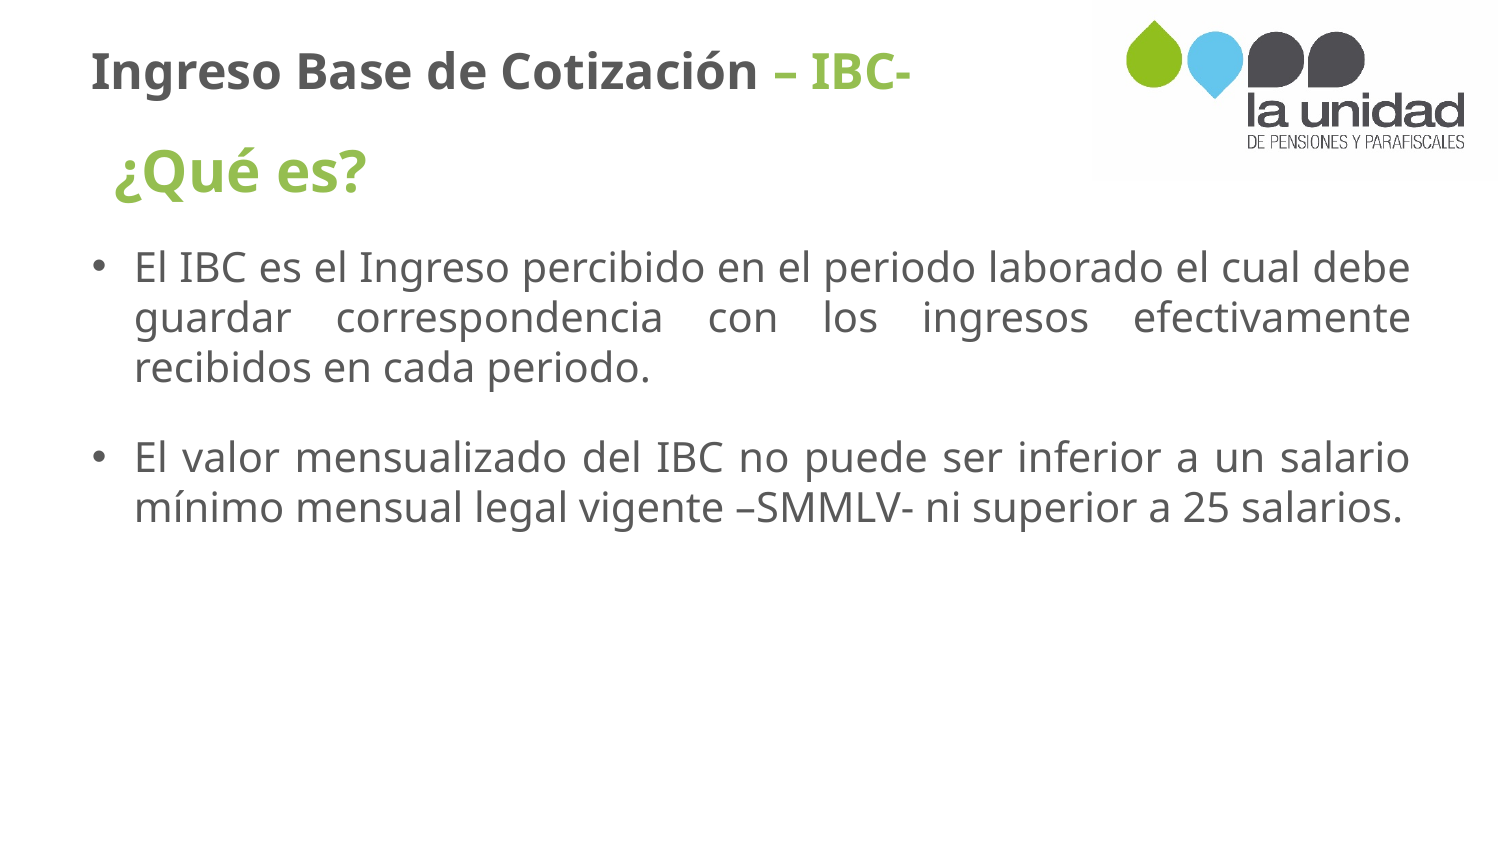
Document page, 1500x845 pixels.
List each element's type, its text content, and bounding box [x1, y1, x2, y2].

picture [1092, 0, 1498, 181]
text_box Ingreso Base de Cotización – IBC- [76, 32, 1093, 127]
list El IBC es el Ingreso percibido en el periodo laborado el cual debe guardar correspondencia con los ingresos efectivamente recibidos en cada periodo. El valor mensualizado del IBC no puede ser inferior a un salario mínimo mensual legal vigente –SMMLV- ni superior a 25 salarios. [76, 232, 1427, 765]
text_box ¿Qué es? [99, 126, 383, 212]
